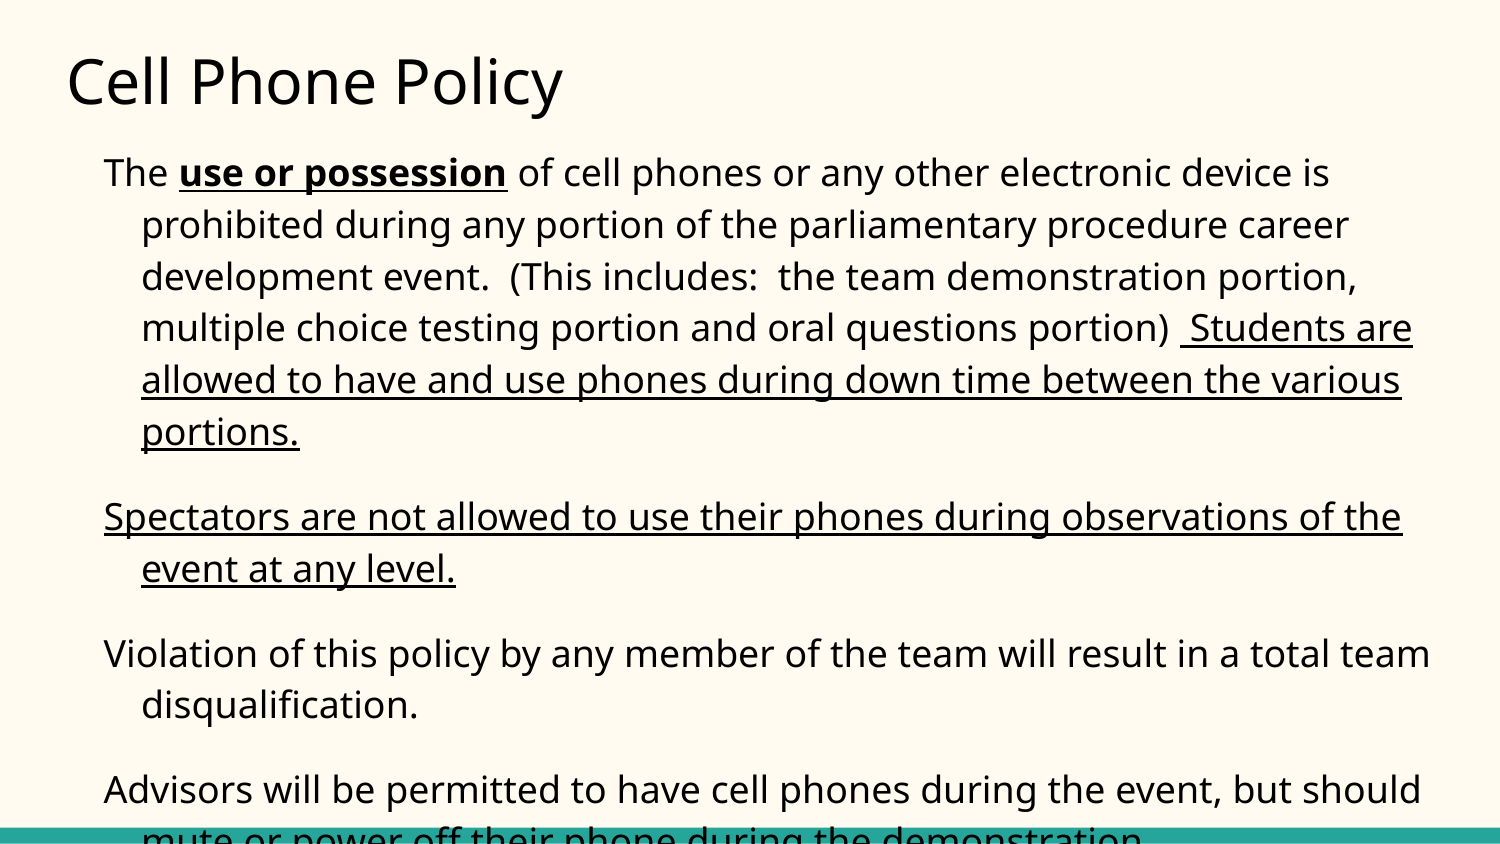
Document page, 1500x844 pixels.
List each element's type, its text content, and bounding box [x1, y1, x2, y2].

title Cell Phone Policy [51, 26, 1449, 127]
list The use or possession of cell phones or any other electronic device is prohibited during any portion of the parliamentary procedure career development event. (This includes: the team demonstration portion, multiple choice testing portion and oral questions portion) Students are allowed to have and use phones during down time between the various portions. Spectators are not allowed to use their phones during observations of the event at any level. Violation of this policy by any member of the team will result in a total team disqualification. Advisors will be permitted to have cell phones during the event, but should mute or power off their phone during the demonstration. [51, 127, 1449, 685]
